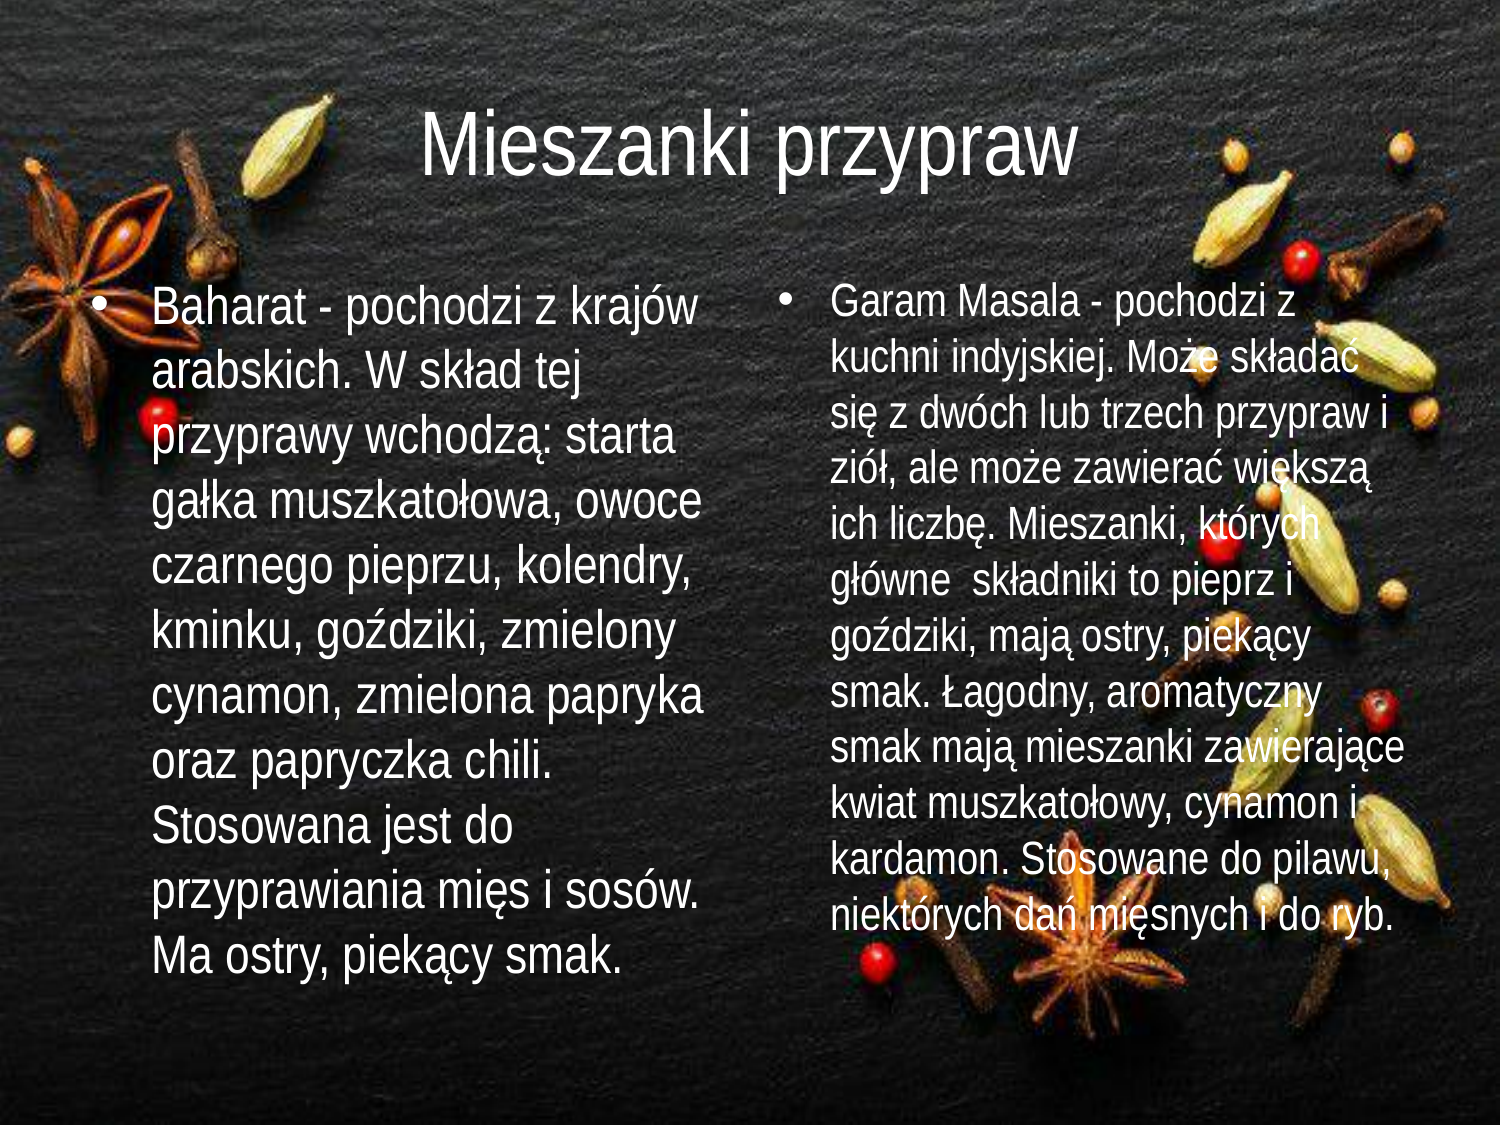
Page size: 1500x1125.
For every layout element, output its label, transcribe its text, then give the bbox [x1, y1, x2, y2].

title Mieszanki przypraw [75, 45, 1425, 233]
list Baharat - pochodzi z krajów arabskich. W skład tej przyprawy wchodzą: starta gałka muszkatołowa, owoce czarnego pieprzu, kolendry, kminku, goździki, zmielony cynamon, zmielona papryka oraz papryczka chili. Stosowana jest do przyprawiania mięs i sosów. Ma ostry, piekący smak. [75, 262, 738, 1005]
list Garam Masala - pochodzi z kuchni indyjskiej. Może składać się z dwóch lub trzech przypraw i ziół, ale może zawierać większą ich liczbę. Mieszanki, których główne składniki to pieprz i goździki, mają ostry, piekący smak. Łagodny, aromatyczny smak mają mieszanki zawierające kwiat muszkatołowy, cynamon i kardamon. Stosowane do pilawu, niektórych dań mięsnych i do ryb. [762, 262, 1425, 1005]
picture [0, 0, 1500, 1125]
